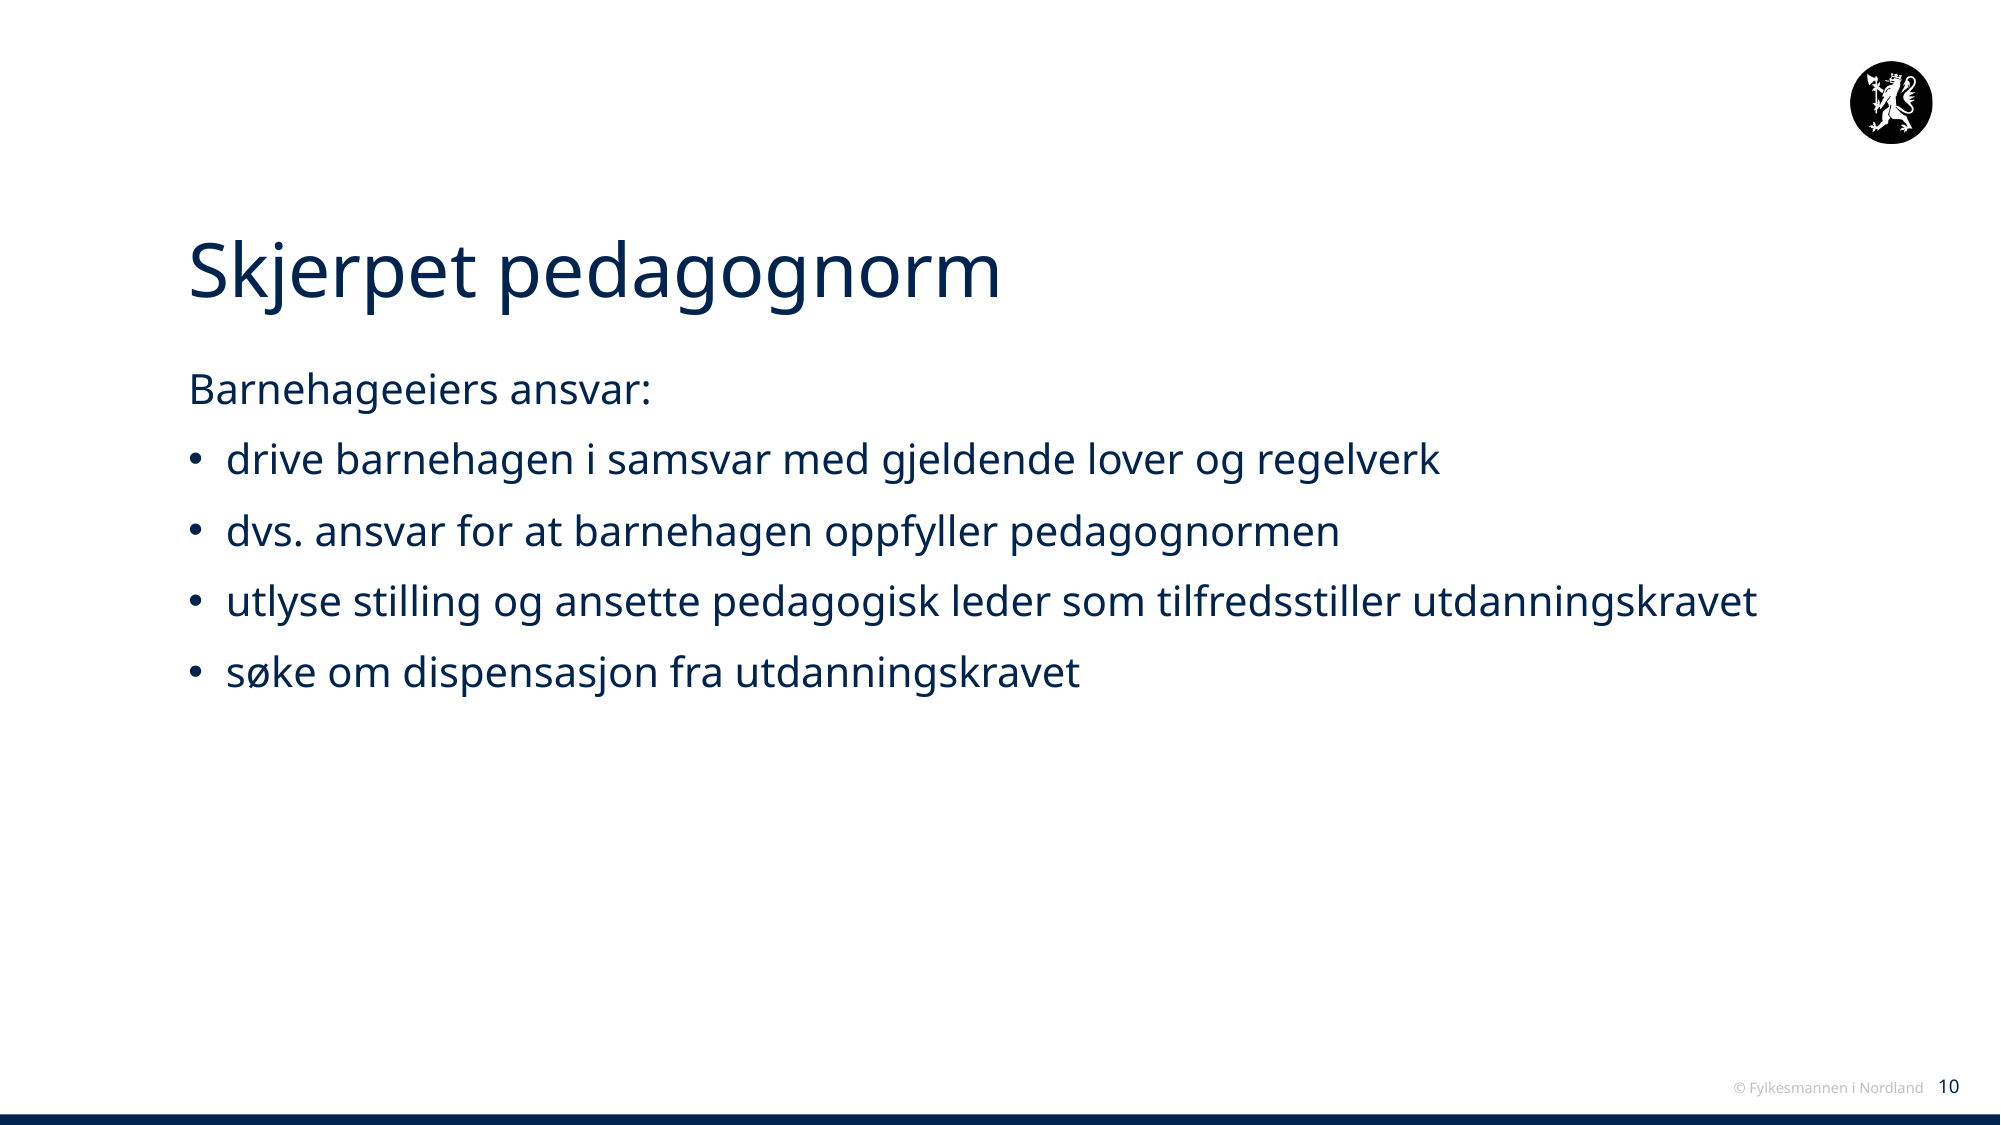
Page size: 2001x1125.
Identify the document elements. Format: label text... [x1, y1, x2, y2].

title Skjerpet pedagognorm [173, 143, 1827, 320]
picture [1850, 61, 1934, 144]
list Barnehageeiers ansvar: drive barnehagen i samsvar med gjeldende lover og regelverk dvs. ansvar for at barnehagen oppfyller pedagognormen utlyse stilling og ansette pedagogisk leder som tilfredsstiller utdanningskravet søke om dispensasjon fra utdanningskravet [173, 355, 1827, 1035]
